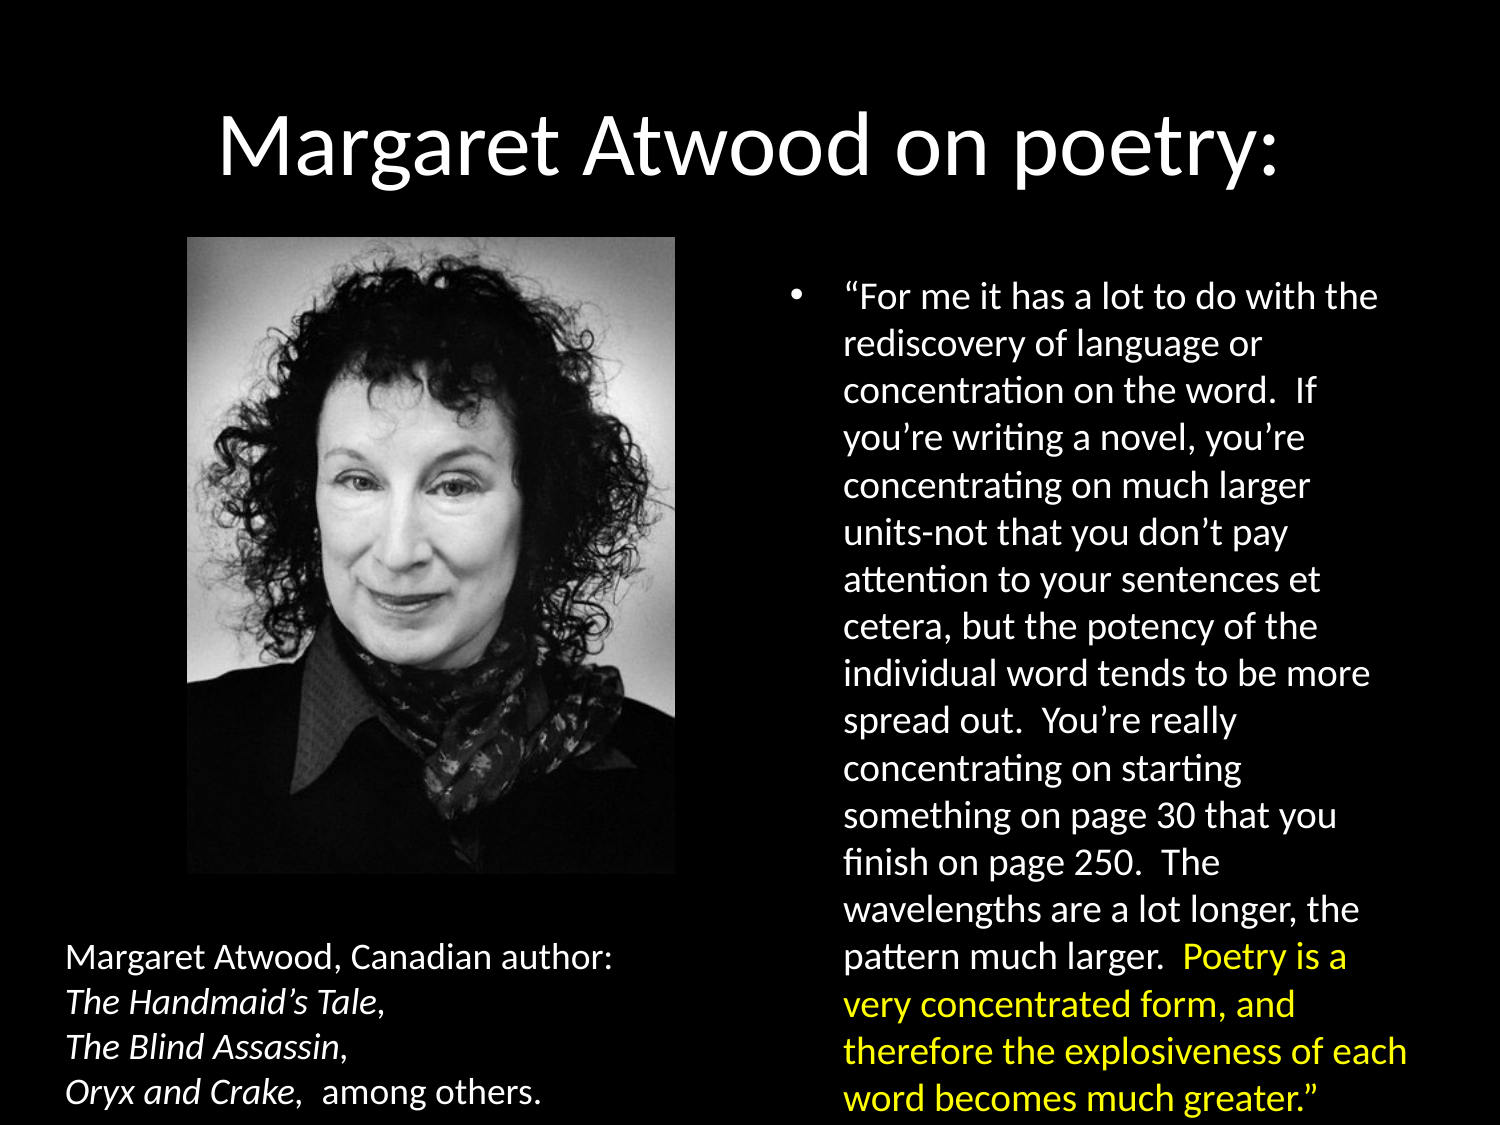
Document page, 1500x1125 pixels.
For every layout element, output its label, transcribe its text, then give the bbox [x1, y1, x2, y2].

picture [187, 237, 676, 874]
text_box Margaret Atwood, Canadian author: The Handmaid’s Tale, The Blind Assassin, Oryx and Crake, among others. [50, 924, 675, 1120]
list “For me it has a lot to do with the rediscovery of language or concentration on the word. If you’re writing a novel, you’re concentrating on much larger units-not that you don’t pay attention to your sentences et cetera, but the potency of the individual word tends to be more spread out. You’re really concentrating on starting something on page 30 that you finish on page 250. The wavelengths are a lot longer, the pattern much larger. Poetry is a very concentrated form, and therefore the explosiveness of each word becomes much greater.” [774, 262, 1425, 1125]
title Margaret Atwood on poetry: [75, 45, 1425, 233]
